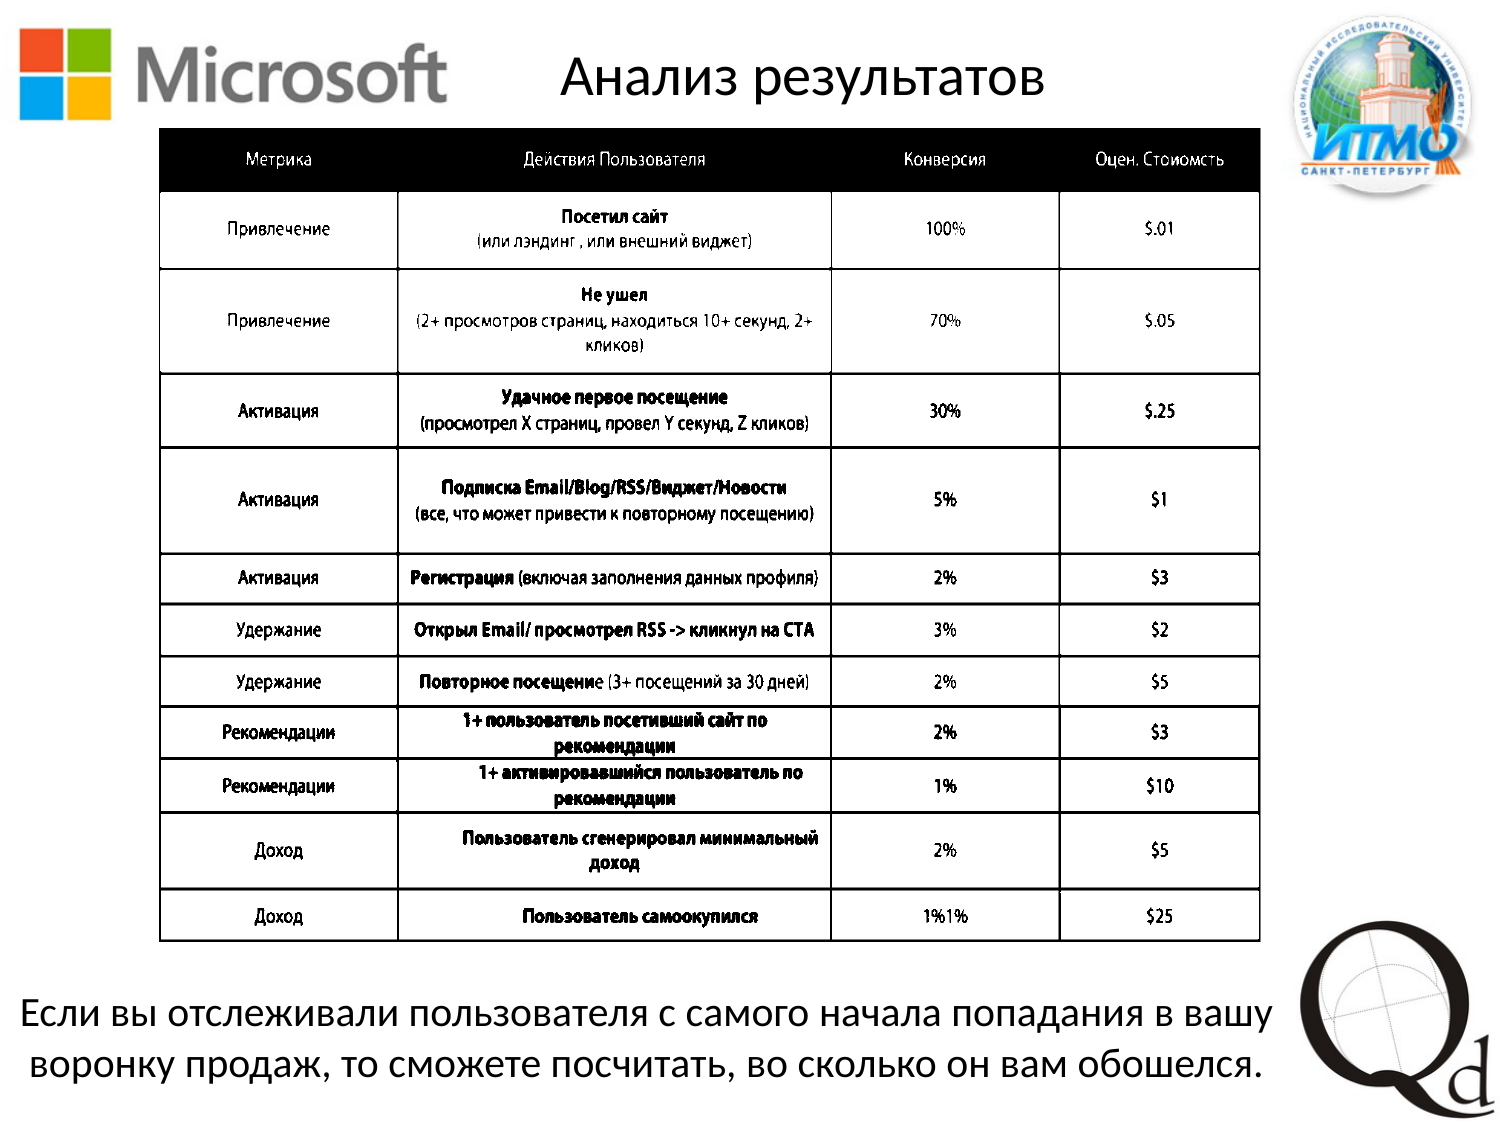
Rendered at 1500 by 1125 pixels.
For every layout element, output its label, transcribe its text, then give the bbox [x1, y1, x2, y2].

picture [1294, 916, 1500, 1125]
title Анализ результатов [471, 7, 1241, 123]
text_box Если вы отслеживали пользователя с самого начала попадания в вашу воронку продаж, то сможете посчитать, во сколько он вам обошелся. [0, 977, 1289, 1093]
picture [0, 0, 1500, 965]
